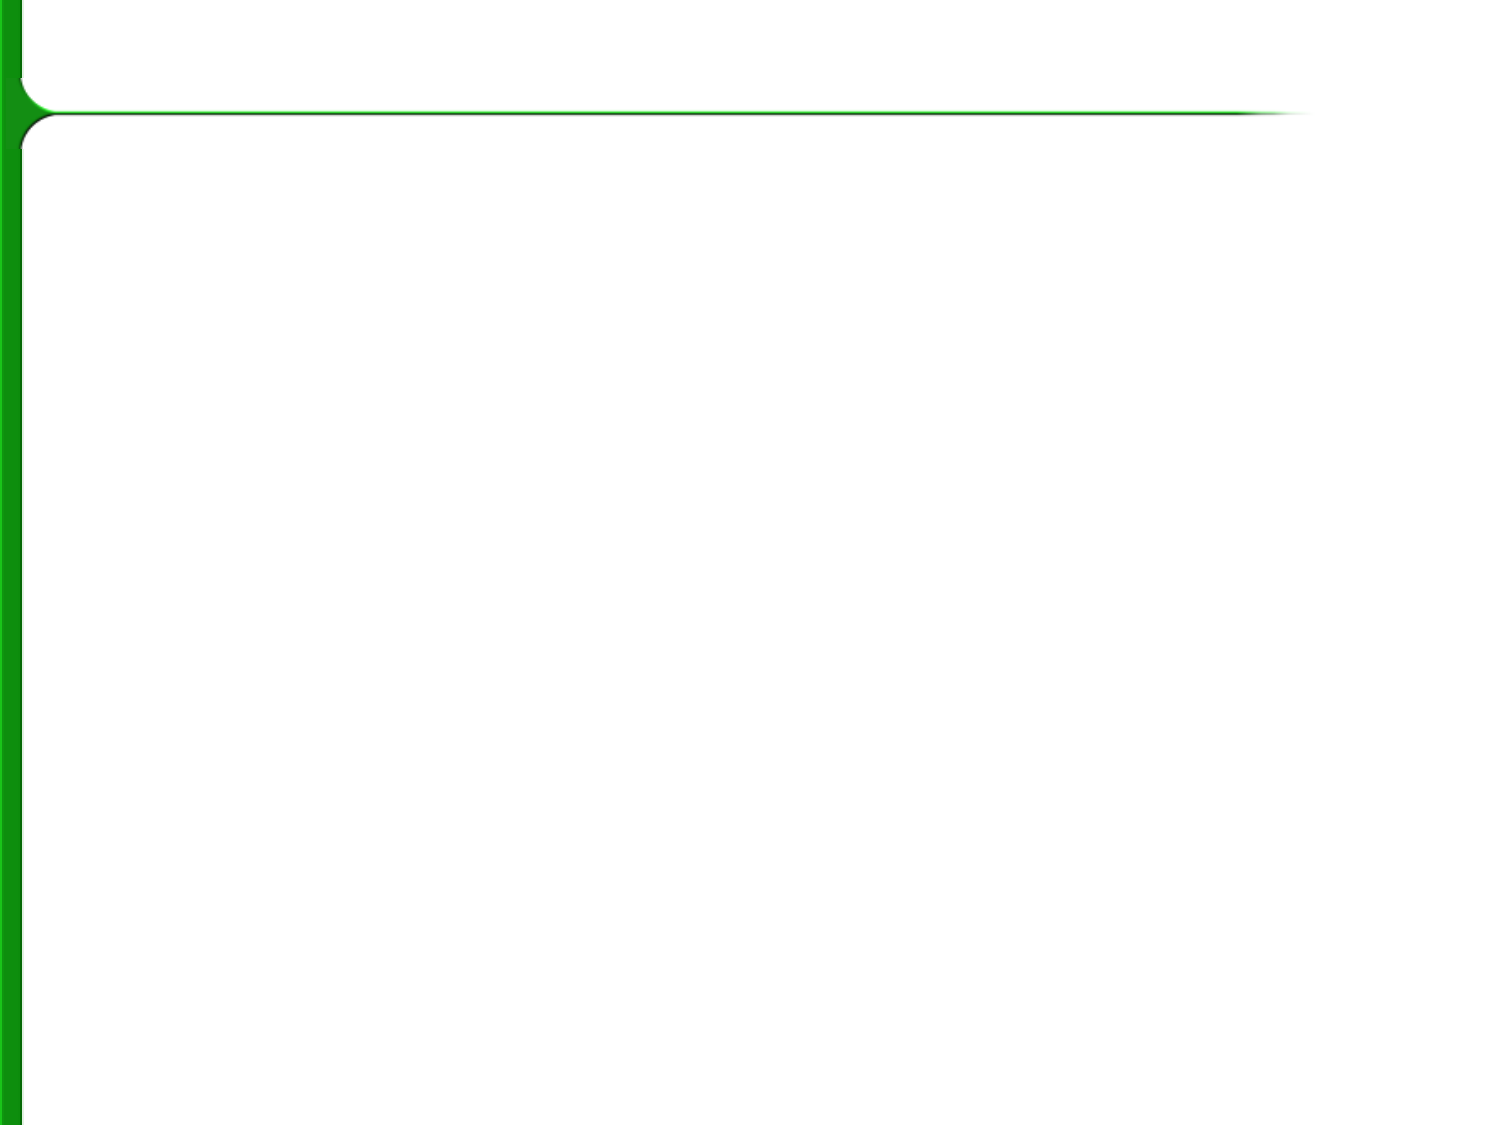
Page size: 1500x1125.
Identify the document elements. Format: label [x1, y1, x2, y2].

picture [0, 0, 1329, 1125]
